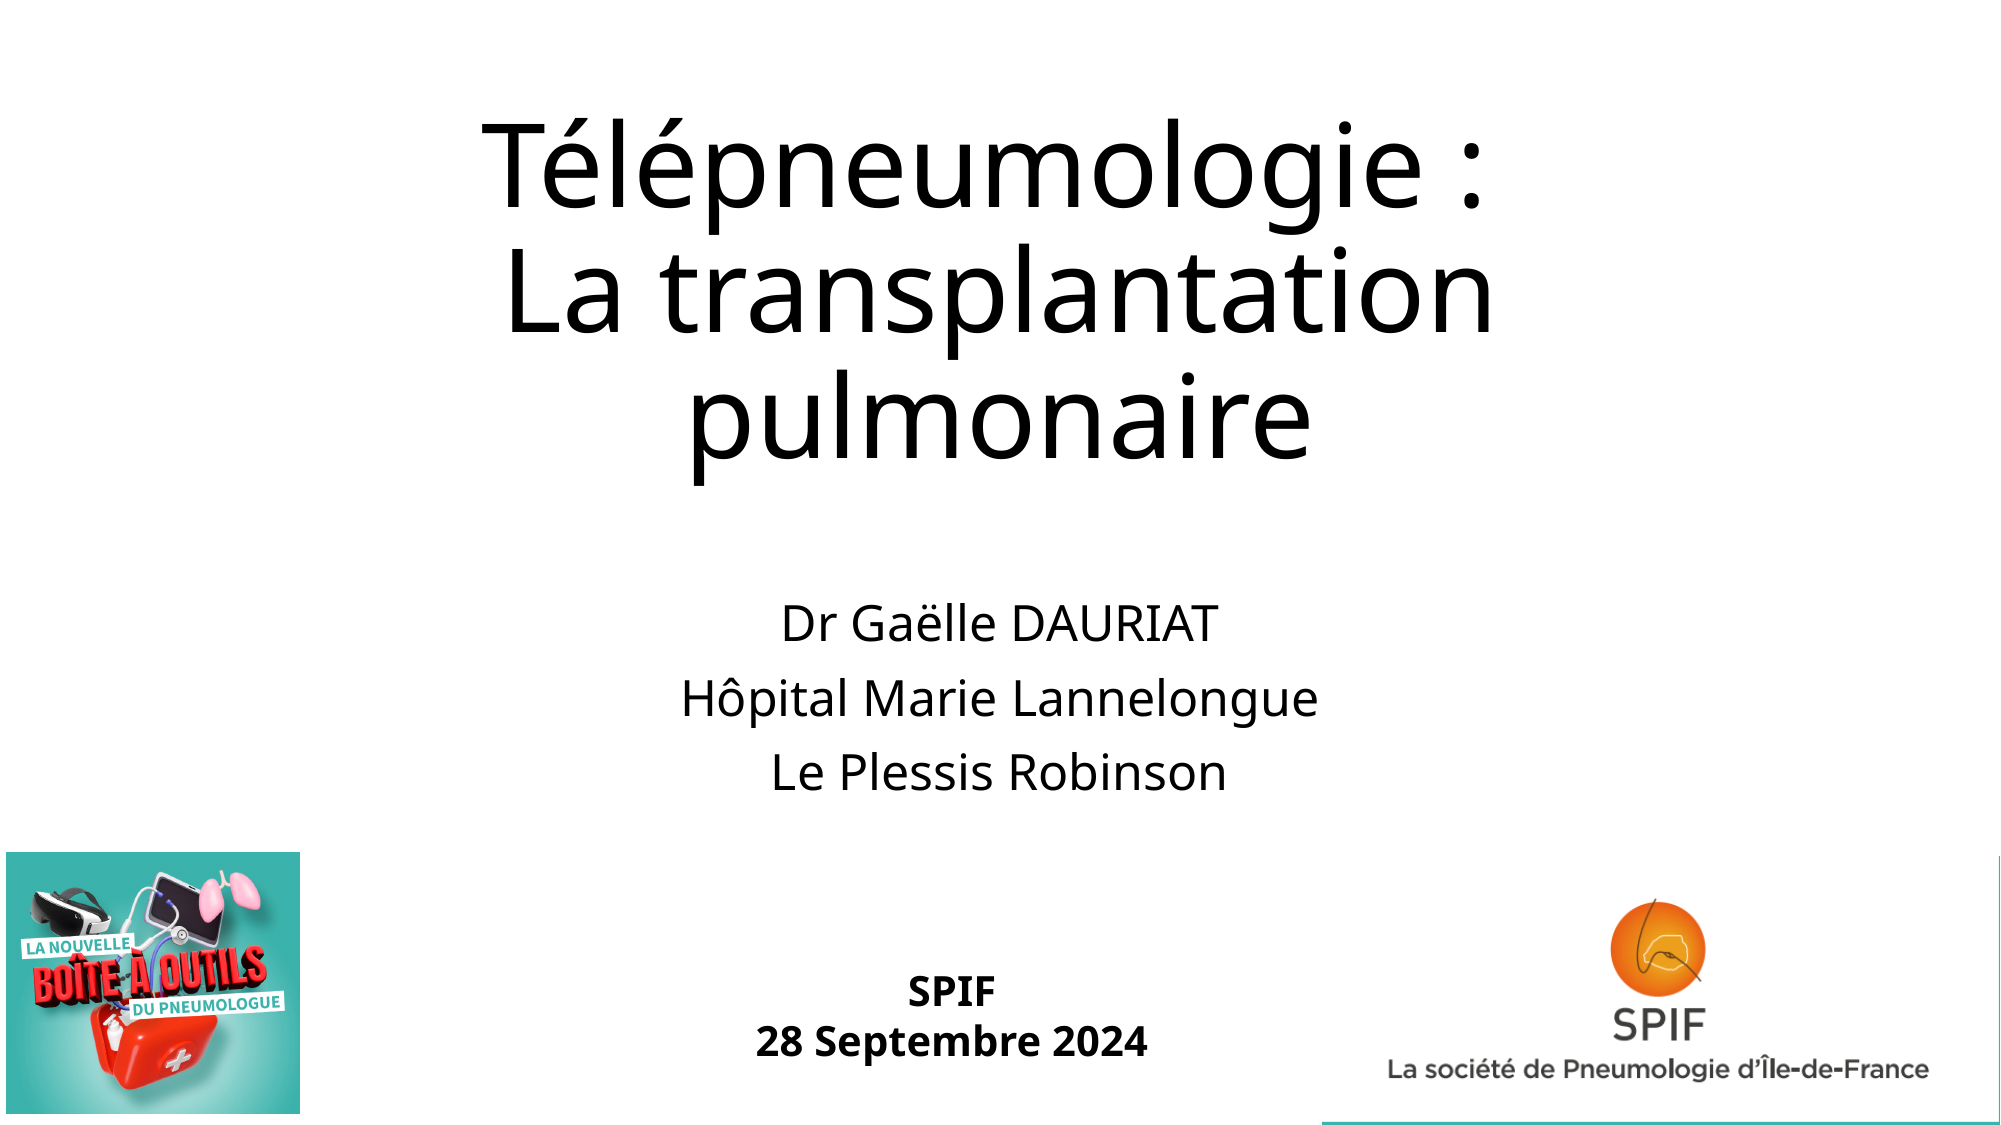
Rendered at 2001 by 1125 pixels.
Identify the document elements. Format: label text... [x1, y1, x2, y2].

title Télépneumologie : La transplantation pulmonaire [249, 99, 1750, 492]
subtitle Dr Gaëlle DAURIAT Hôpital Marie Lannelongue Le Plessis Robinson [249, 590, 1750, 863]
picture [1322, 855, 2000, 1125]
text_box SPIF 28 Septembre 2024 [717, 957, 1198, 1073]
picture [5, 851, 301, 1115]
